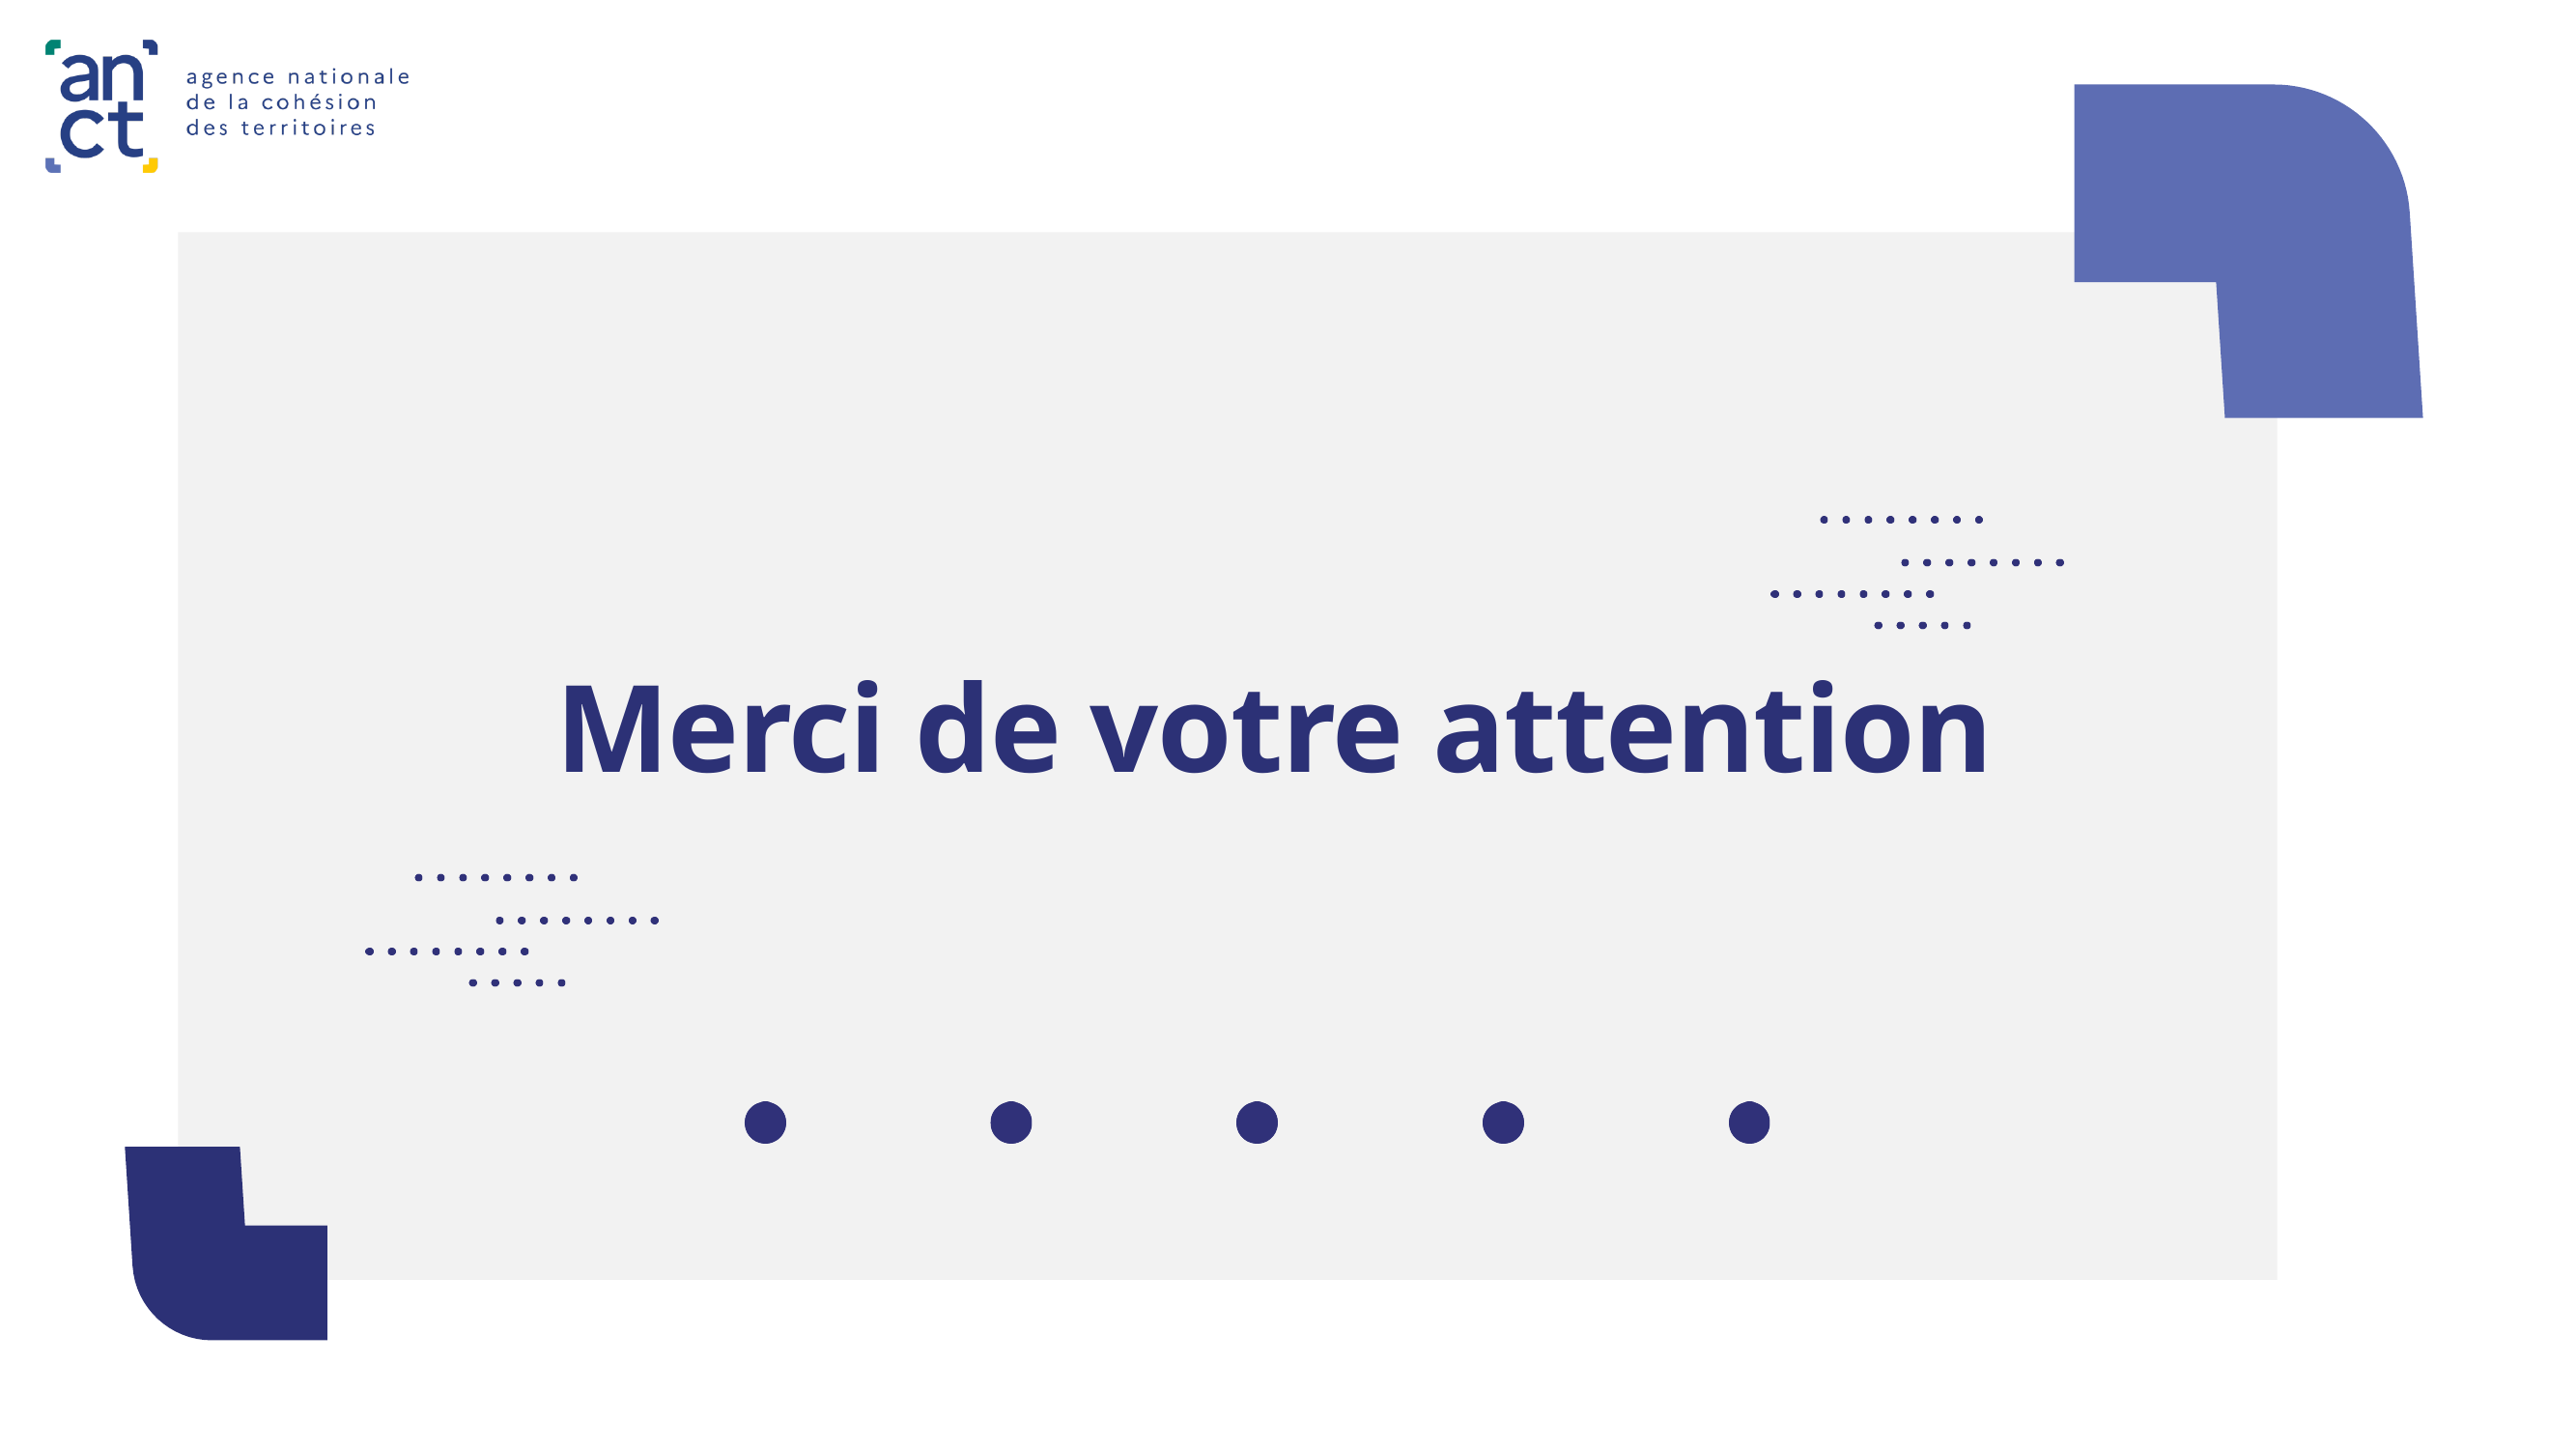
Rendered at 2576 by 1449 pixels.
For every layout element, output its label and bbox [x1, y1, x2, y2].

picture [364, 872, 672, 988]
picture [1769, 515, 2078, 630]
text_box [125, 1147, 327, 1341]
text_box [178, 84, 2423, 1281]
picture [44, 40, 409, 174]
picture [744, 1101, 2014, 1145]
